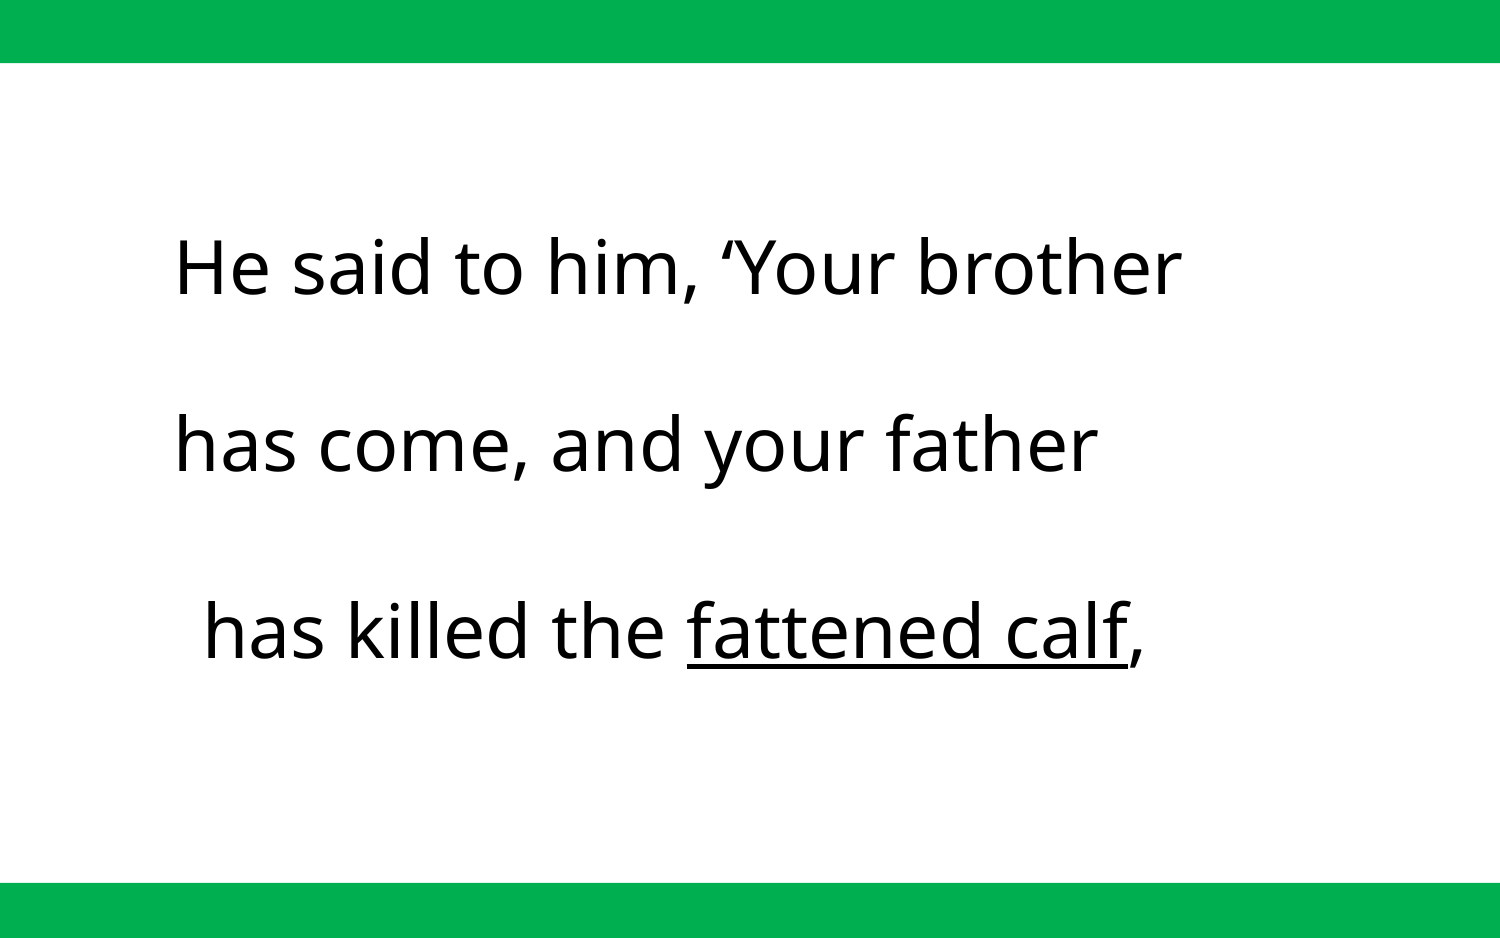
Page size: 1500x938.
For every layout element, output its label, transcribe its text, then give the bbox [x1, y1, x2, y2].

text_box has killed the fattened calf, [187, 575, 1163, 681]
text_box [0, 882, 1500, 938]
text_box He said to him, ‘Your brother [159, 212, 1336, 318]
text_box has come, and your father [159, 389, 1336, 494]
text_box [0, 0, 1500, 64]
